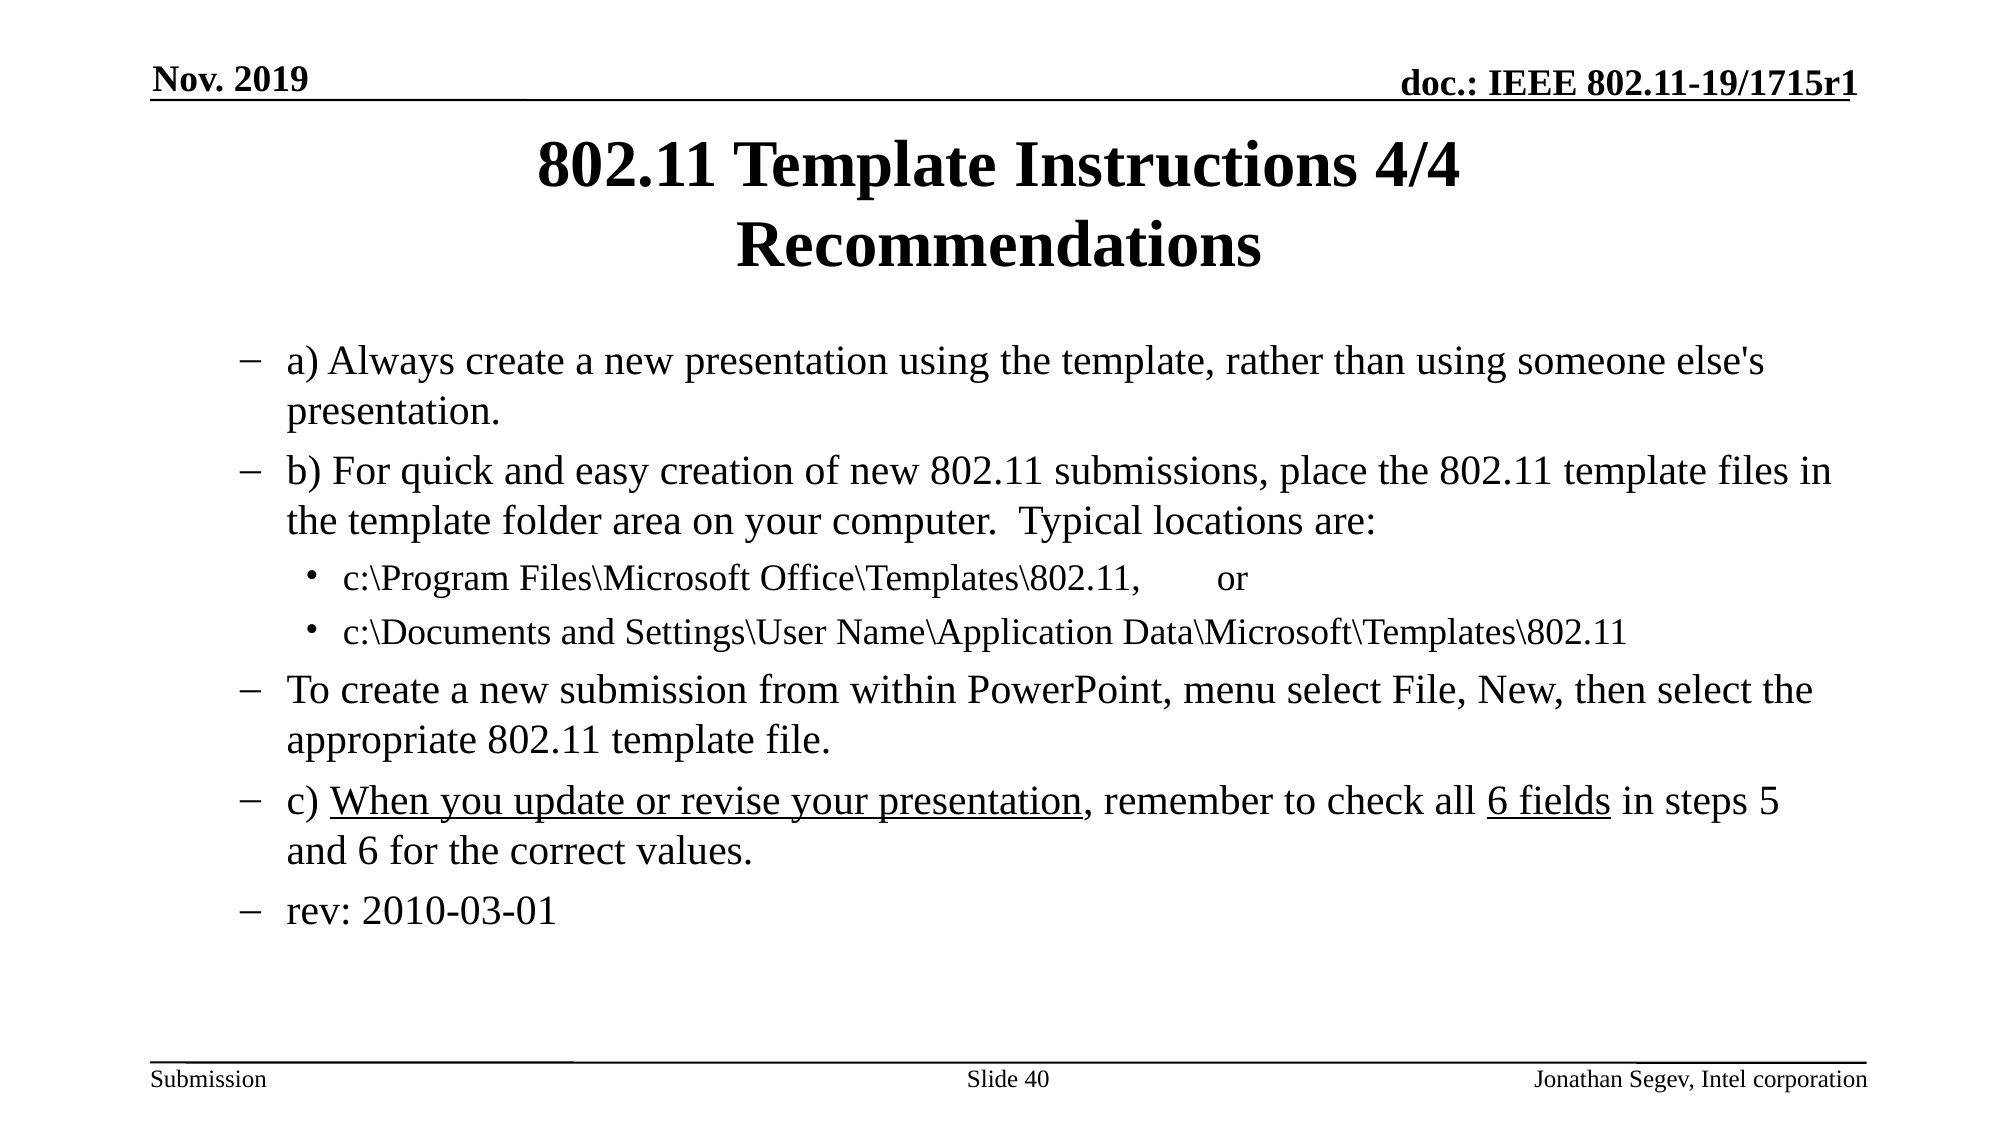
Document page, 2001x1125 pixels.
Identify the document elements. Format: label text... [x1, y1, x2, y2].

footer Jonathan Segev, Intel corporation [1171, 1061, 1869, 1093]
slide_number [152, 54, 563, 100]
list a) Always create a new presentation using the template, rather than using someone else's presentation. b) For quick and easy creation of new 802.11 submissions, place the 802.11 template files in the template folder area on your computer. Typical locations are: c:\Program Files\Microsoft Office\Templates\802.11, or c:\Documents and Settings\User Name\Application Data\Microsoft\Templates\802.11 To create a new submission from within PowerPoint, menu select File, New, then select the appropriate 802.11 template file. c) When you update or revise your presentation, remember to check all 6 fields in steps 5 and 6 for the correct values. rev: 2010-03-01 [149, 324, 1850, 1000]
slide_number Slide 40 [950, 1061, 1067, 1123]
title 802.11 Template Instructions 4/4 Recommendations [149, 112, 1850, 288]
